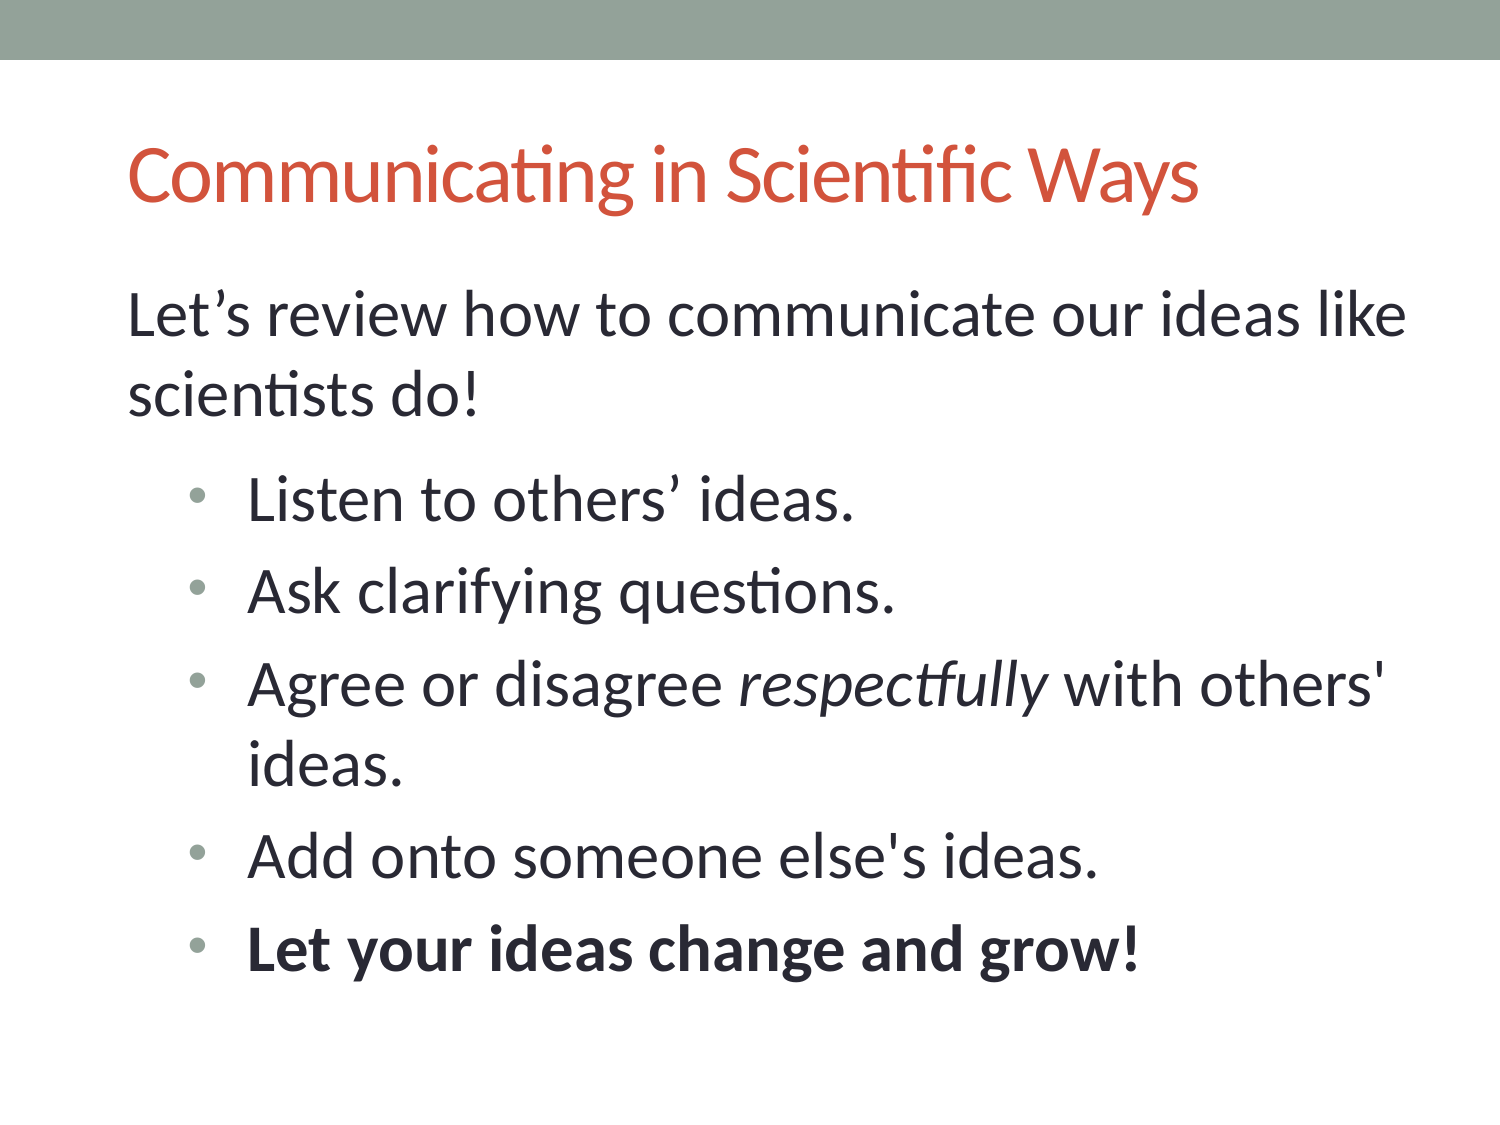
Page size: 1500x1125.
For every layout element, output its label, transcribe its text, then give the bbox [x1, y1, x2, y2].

title Communicating in Scientific Ways [112, 87, 1425, 250]
list Let’s review how to communicate our ideas like scientists do! Listen to others’ ideas. Ask clarifying questions. Agree or disagree respectfully with others' ideas. Add onto someone else's ideas. Let your ideas change and grow! [112, 262, 1425, 1063]
